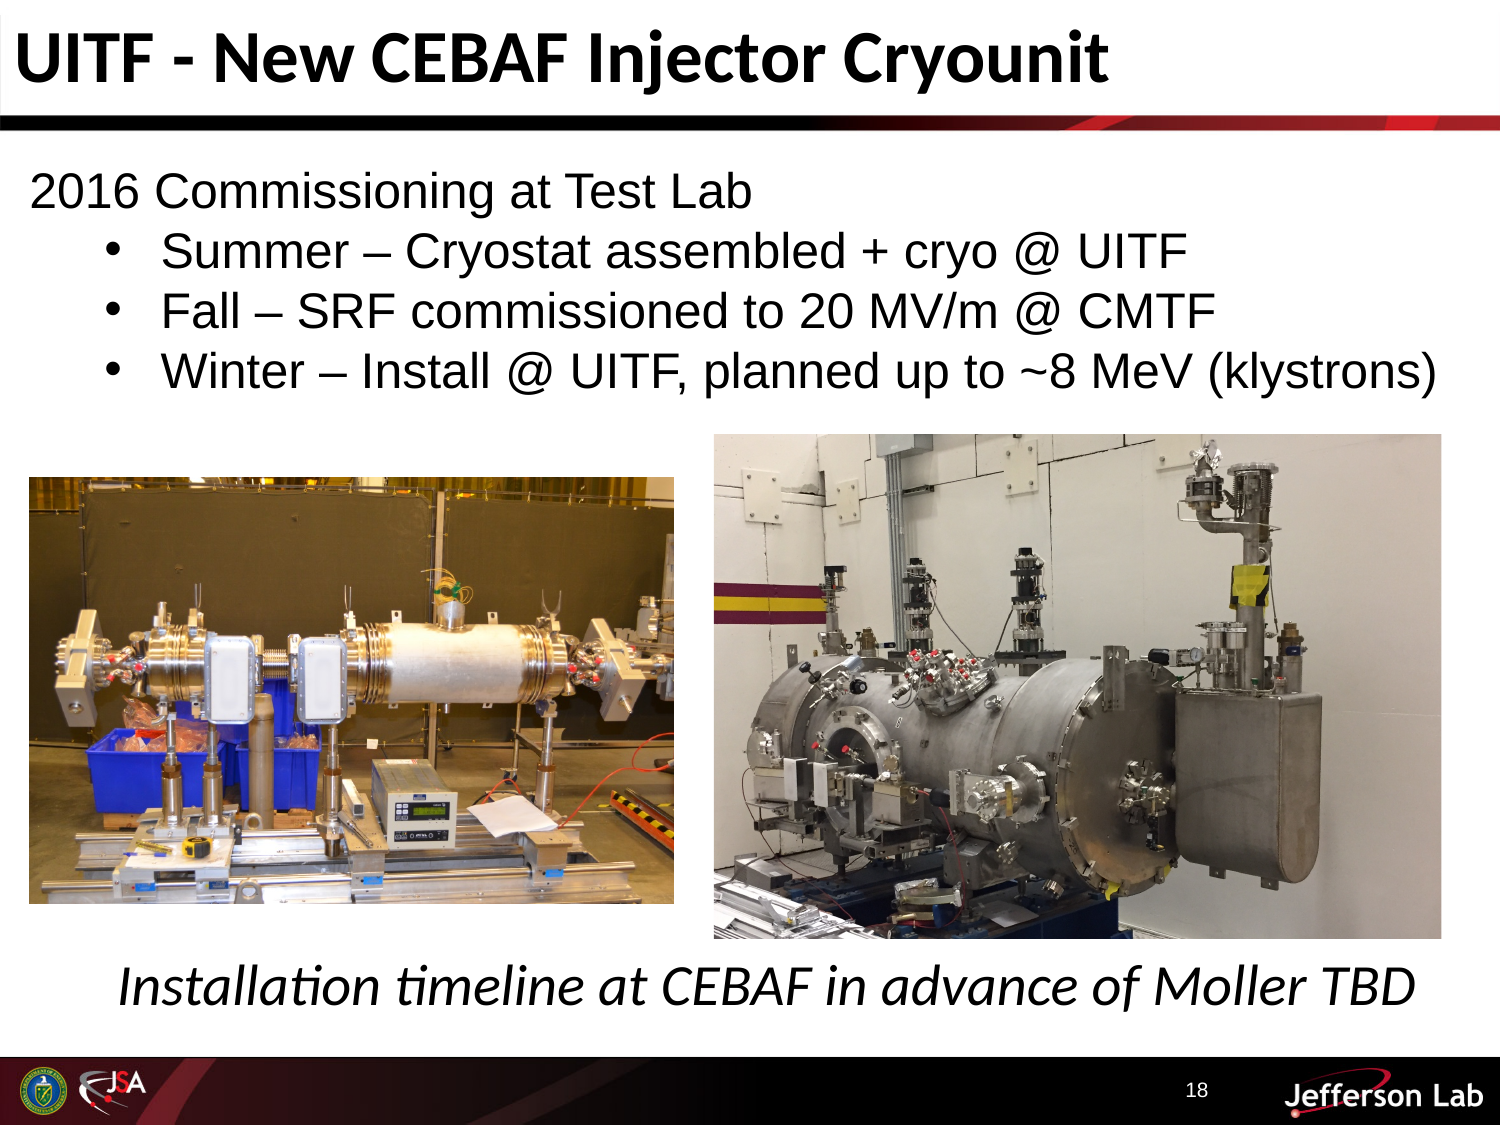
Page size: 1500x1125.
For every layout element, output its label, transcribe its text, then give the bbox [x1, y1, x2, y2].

slide_number 18 [873, 1059, 1224, 1119]
text_box Installation timeline at CEBAF in advance of Moller TBD [102, 940, 1432, 1025]
picture [0, 0, 1500, 1125]
text_box UITF - New CEBAF Injector Cryounit [0, 0, 1442, 106]
text_box 2016 Commissioning at Test Lab Summer – Cryostat assembled + cryo @ UITF Fall – SRF commissioned to 20 MV/m @ CMTF Winter – Install @ UITF, planned up to ~8 MeV (klystrons) [14, 150, 1470, 406]
